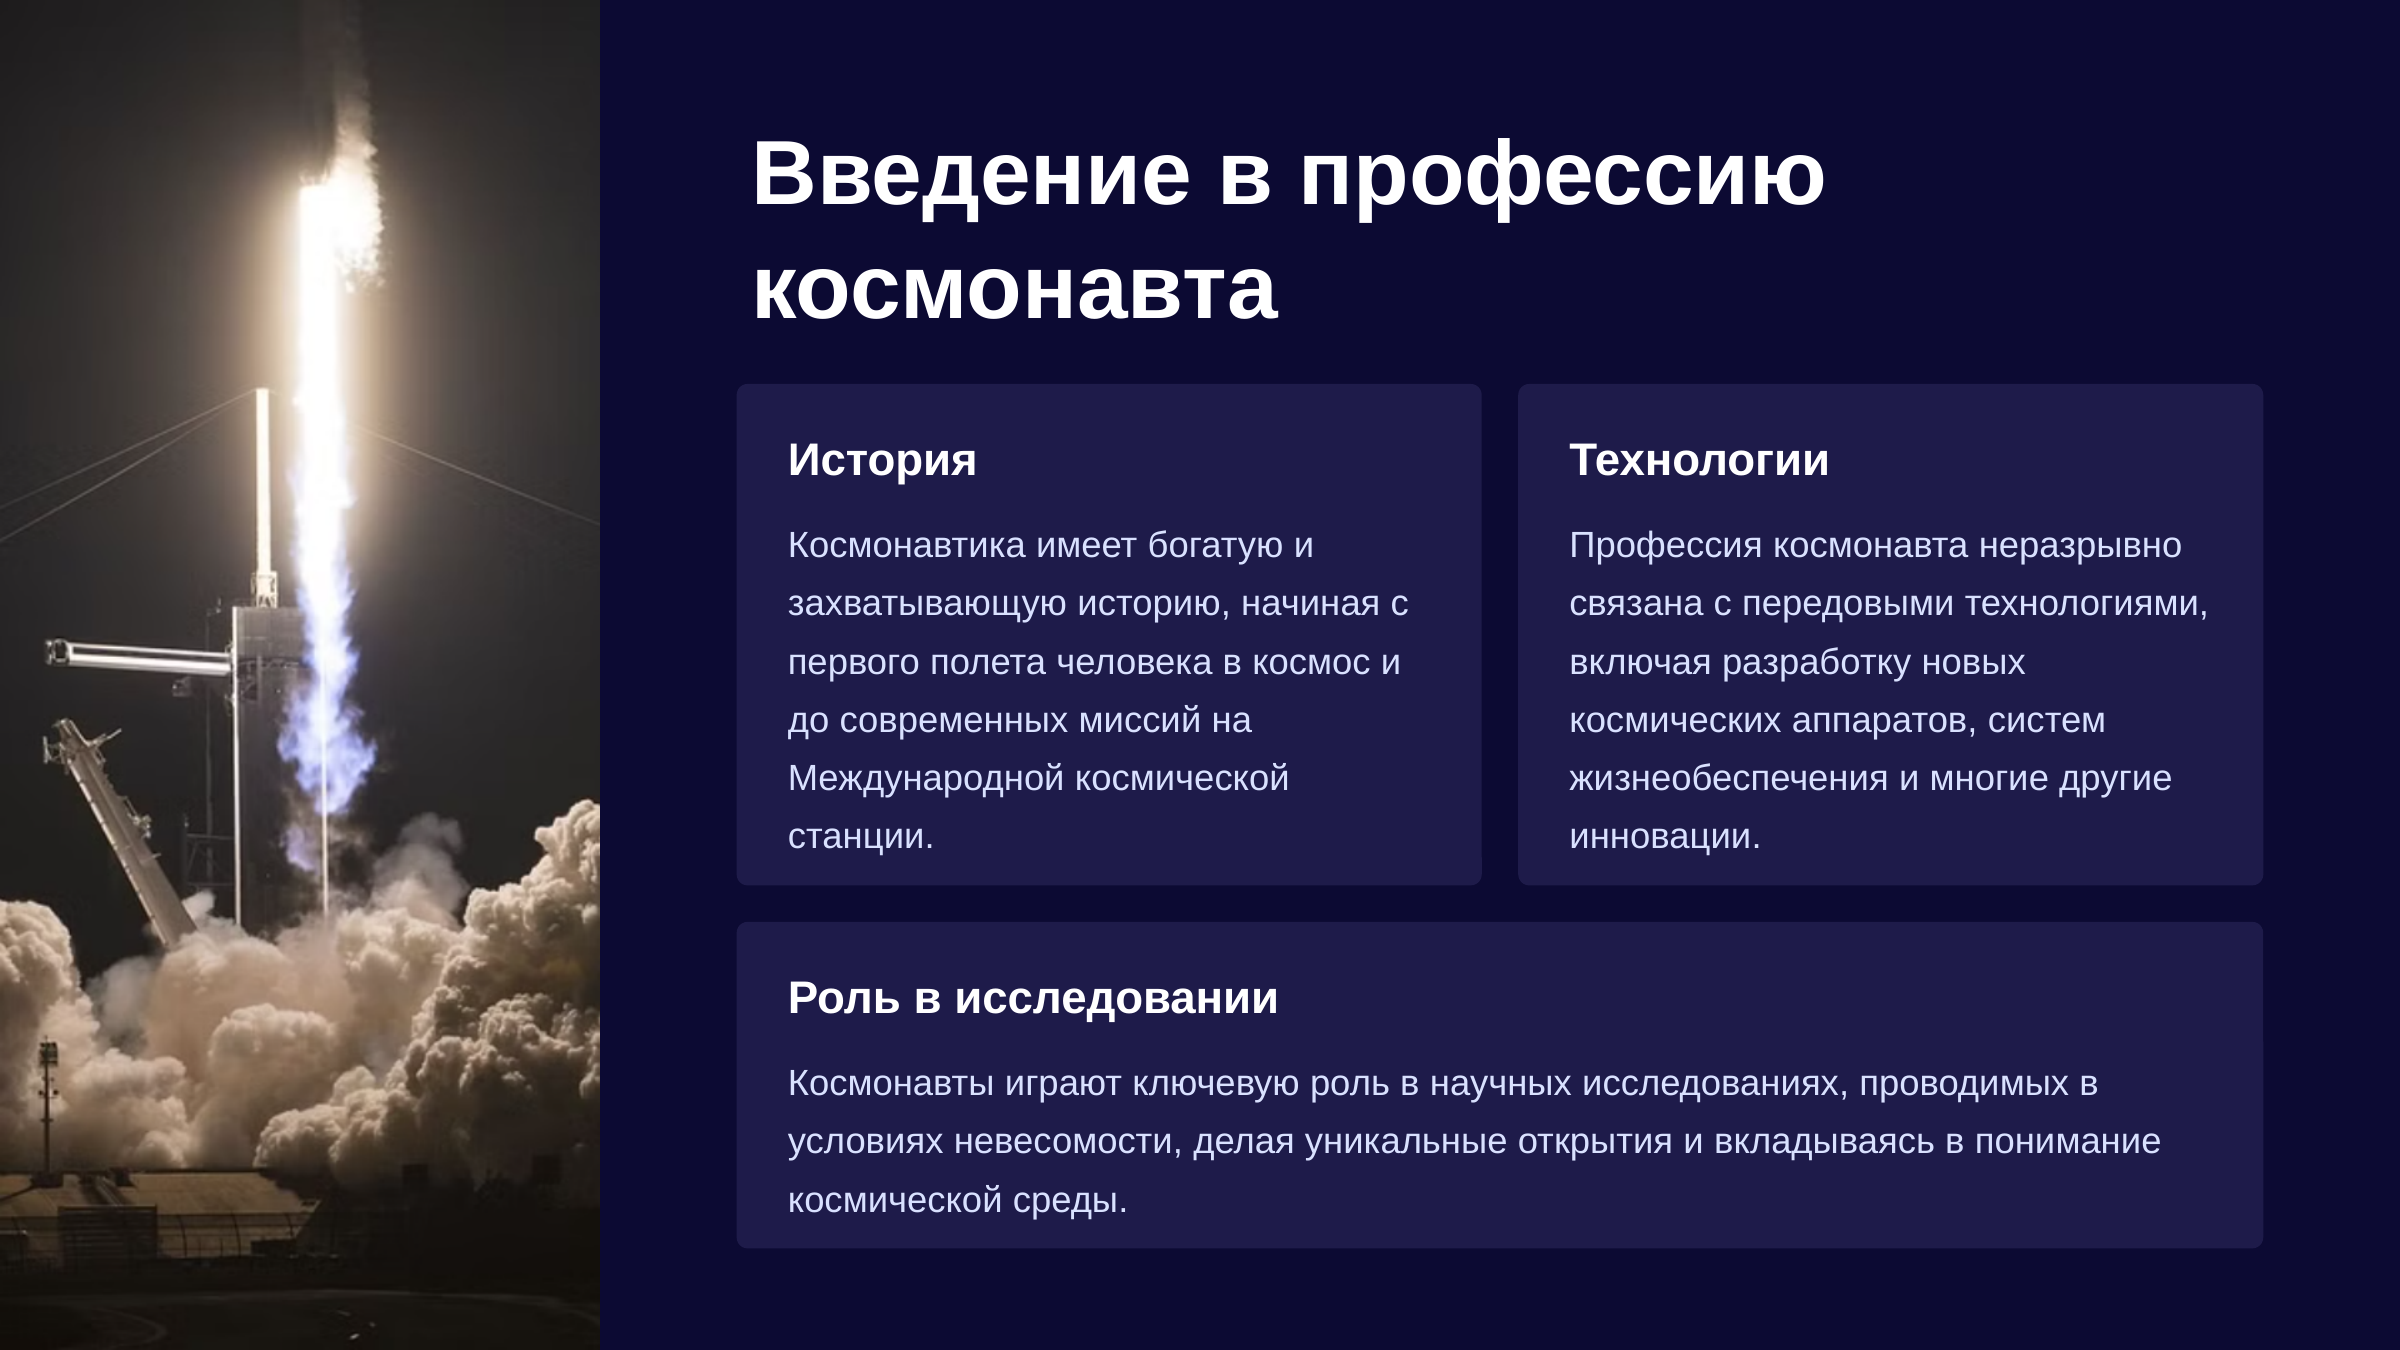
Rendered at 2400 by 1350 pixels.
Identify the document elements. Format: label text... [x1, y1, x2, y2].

text_box Введение в профессию космонавта [736, 101, 2264, 330]
picture [0, 0, 600, 1350]
text_box [600, 0, 2400, 1350]
text_box [736, 383, 1482, 886]
text_box Технологии [1554, 420, 2011, 478]
text_box История [773, 420, 1229, 478]
text_box Космонавты играют ключевую роль в научных исследованиях, проводимых в условиях невесомости, делая уникальные открытия и вкладываясь в понимание космической среды. [773, 1037, 2227, 1212]
text_box Профессия космонавта неразрывно связана с передовыми технологиями, включая разработку новых космических аппаратов, систем жизнеобеспечения и многие другие инновации. [1554, 499, 2227, 849]
text_box [1518, 383, 2264, 886]
text_box Космонавтика имеет богатую и захватывающую историю, начиная с первого полета человека в космос и до современных миссий на Международной космической станции. [773, 499, 1446, 791]
text_box [736, 921, 2264, 1249]
text_box Роль в исследовании [773, 958, 1285, 1016]
